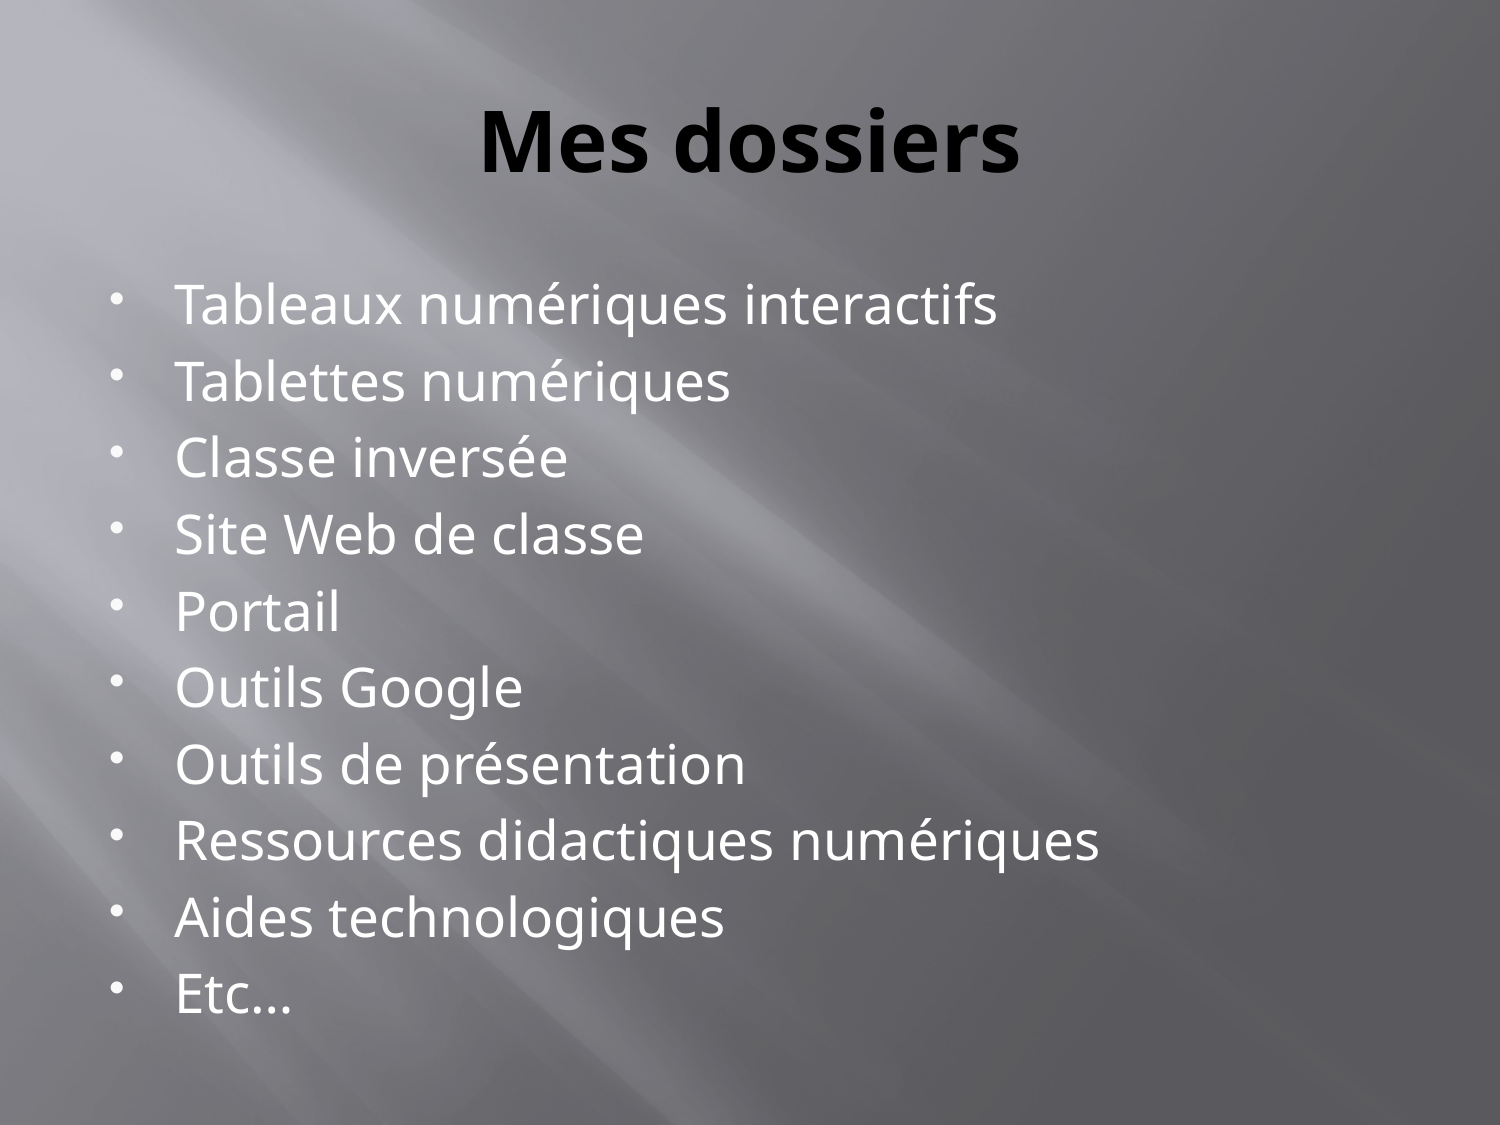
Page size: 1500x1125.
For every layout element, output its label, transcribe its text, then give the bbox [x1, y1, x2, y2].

list Tableaux numériques interactifs Tablettes numériques Classe inversée Site Web de classe Portail Outils Google Outils de présentation Ressources didactiques numériques Aides technologiques Etc… [75, 262, 1425, 1035]
title Mes dossiers [75, 45, 1425, 233]
